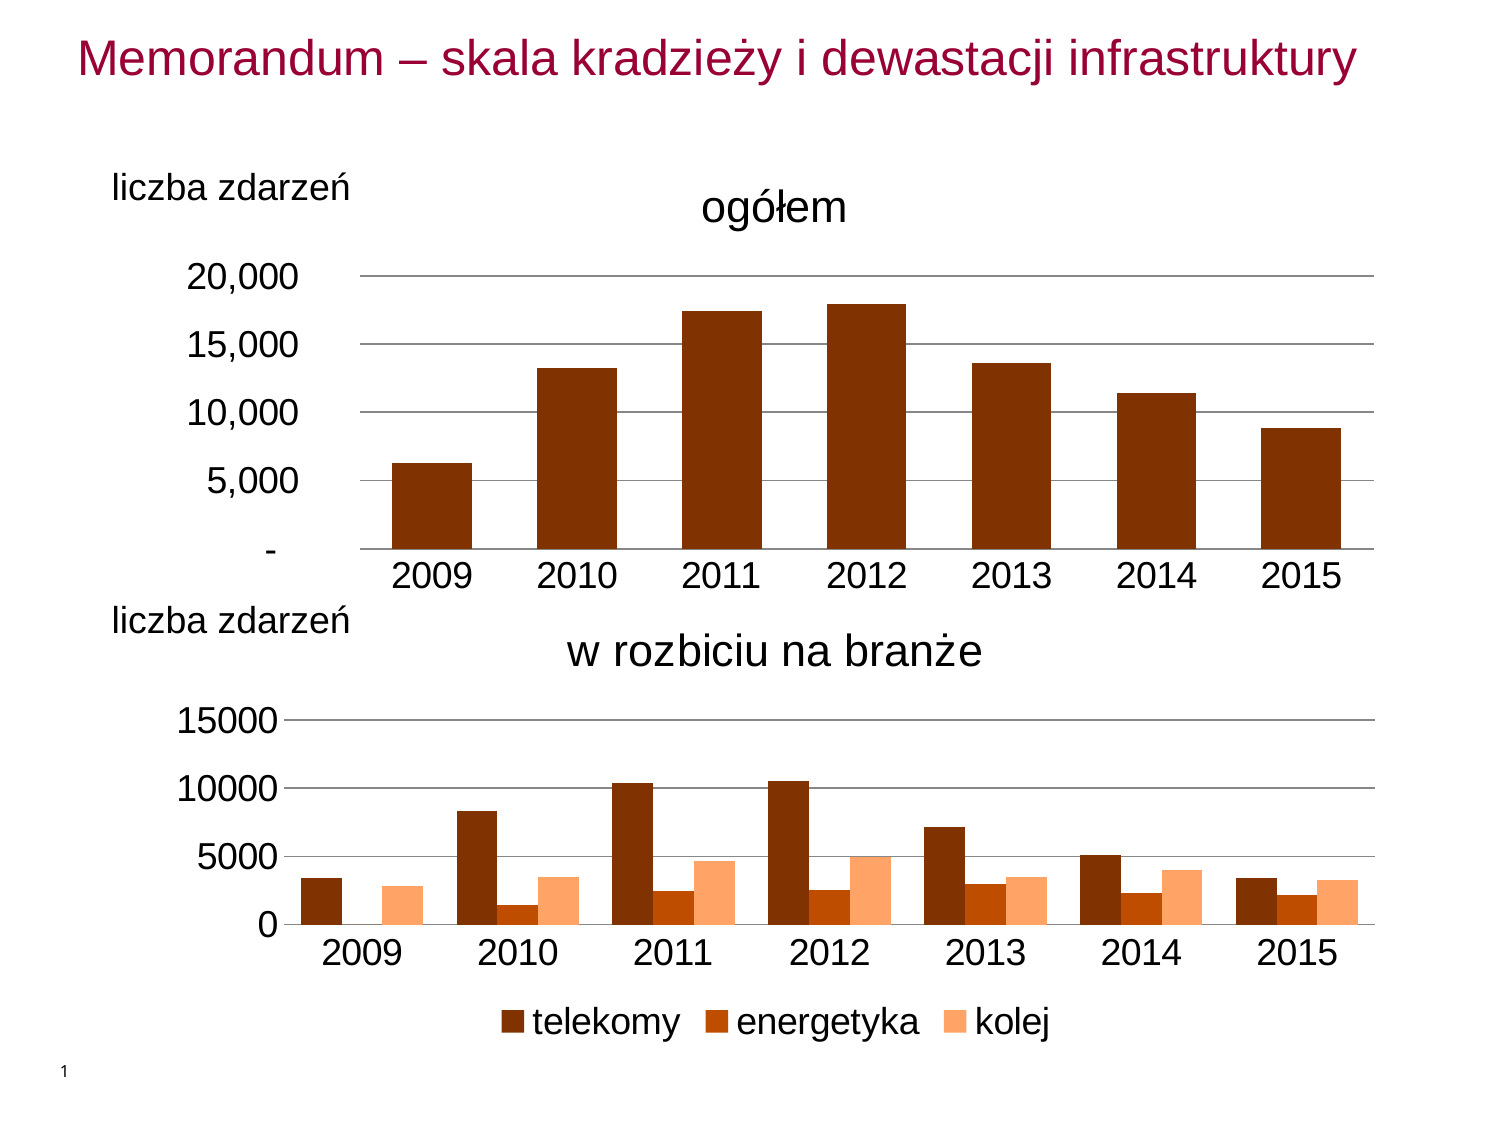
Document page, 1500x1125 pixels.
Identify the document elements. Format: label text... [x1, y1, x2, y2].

chart [150, 151, 1401, 1051]
text_box liczba zdarzeń [93, 588, 146, 649]
title Memorandum – skala kradzieży i dewastacji infrastruktury [77, 25, 1425, 96]
text_box liczba zdarzeń [93, 155, 145, 216]
